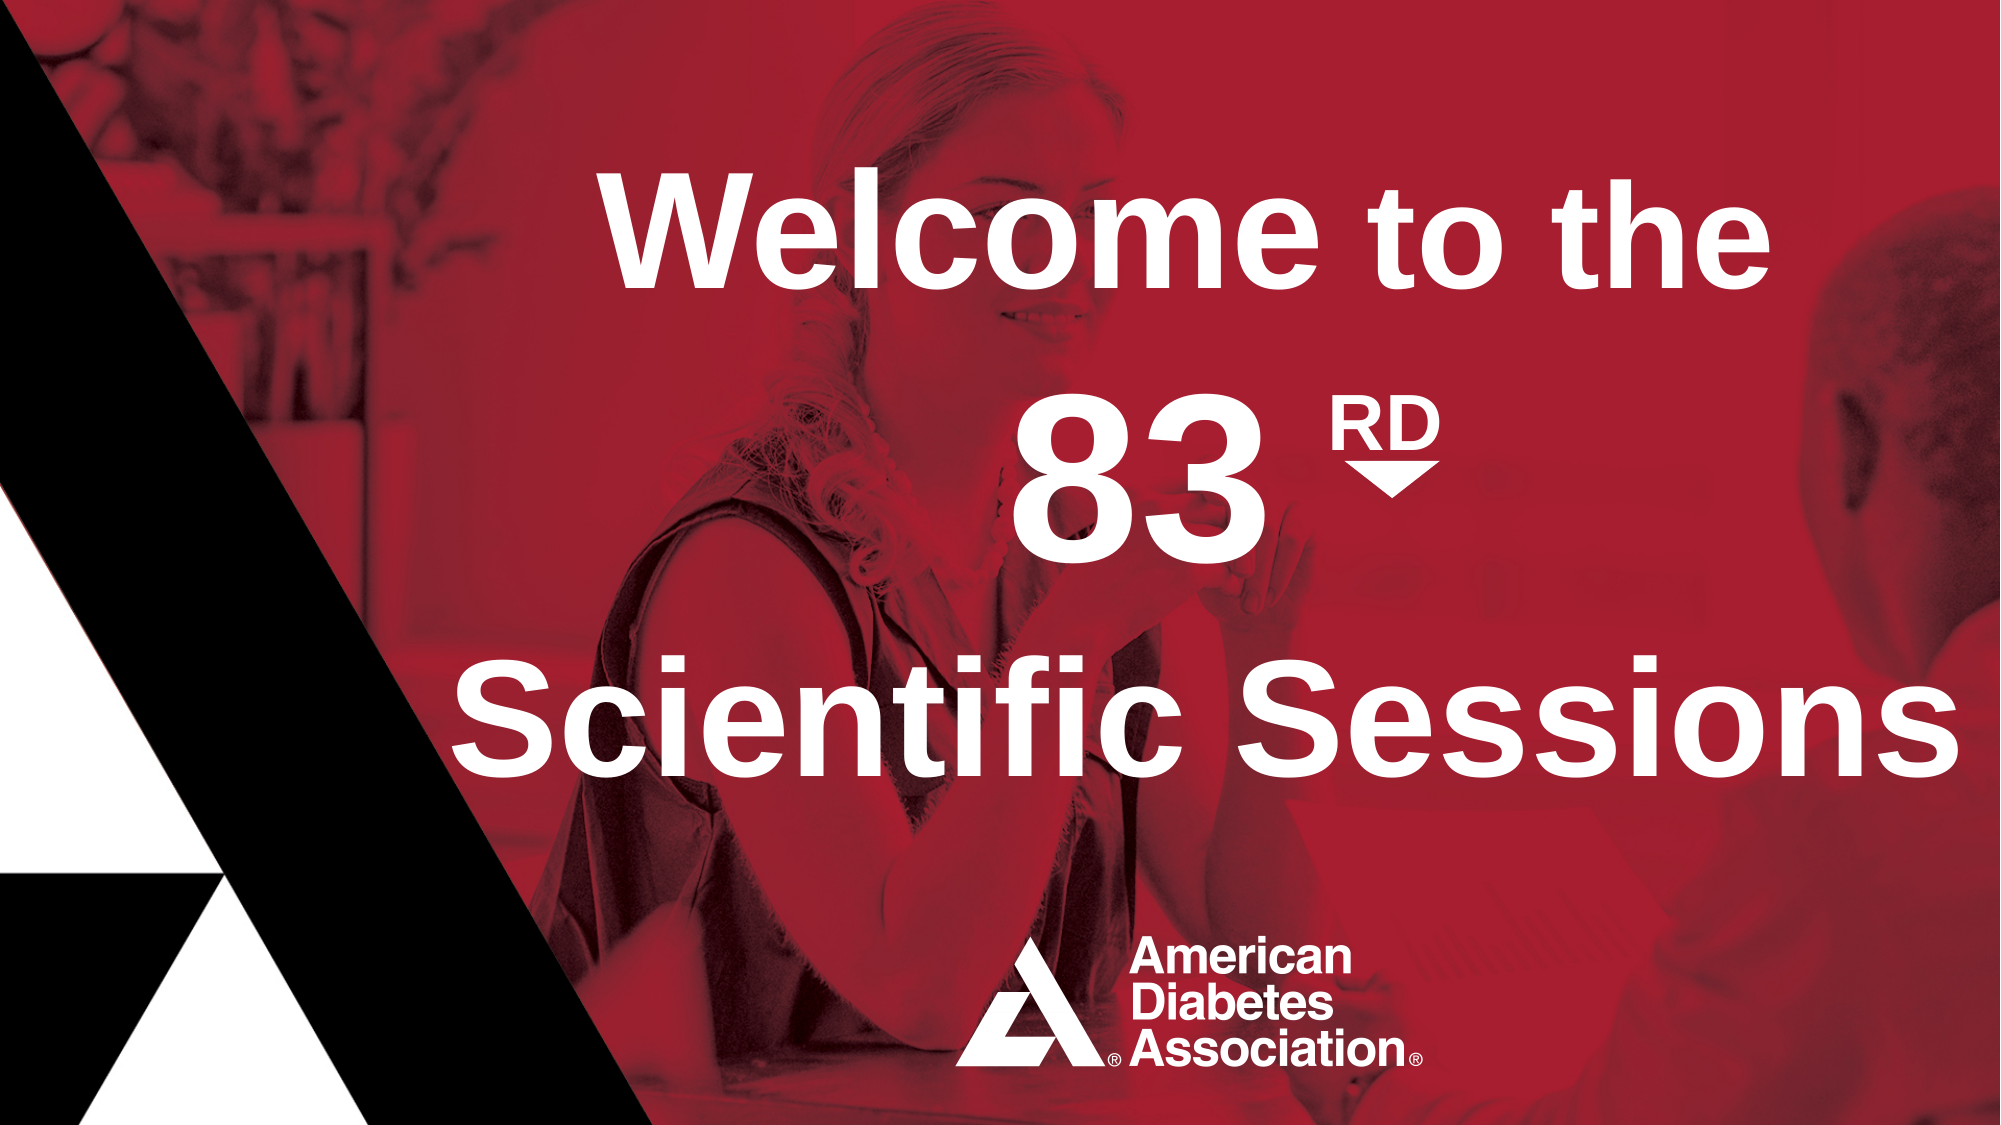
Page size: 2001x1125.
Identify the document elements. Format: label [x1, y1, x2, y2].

picture [912, 872, 1437, 1125]
list [0, 0, 2000, 1125]
